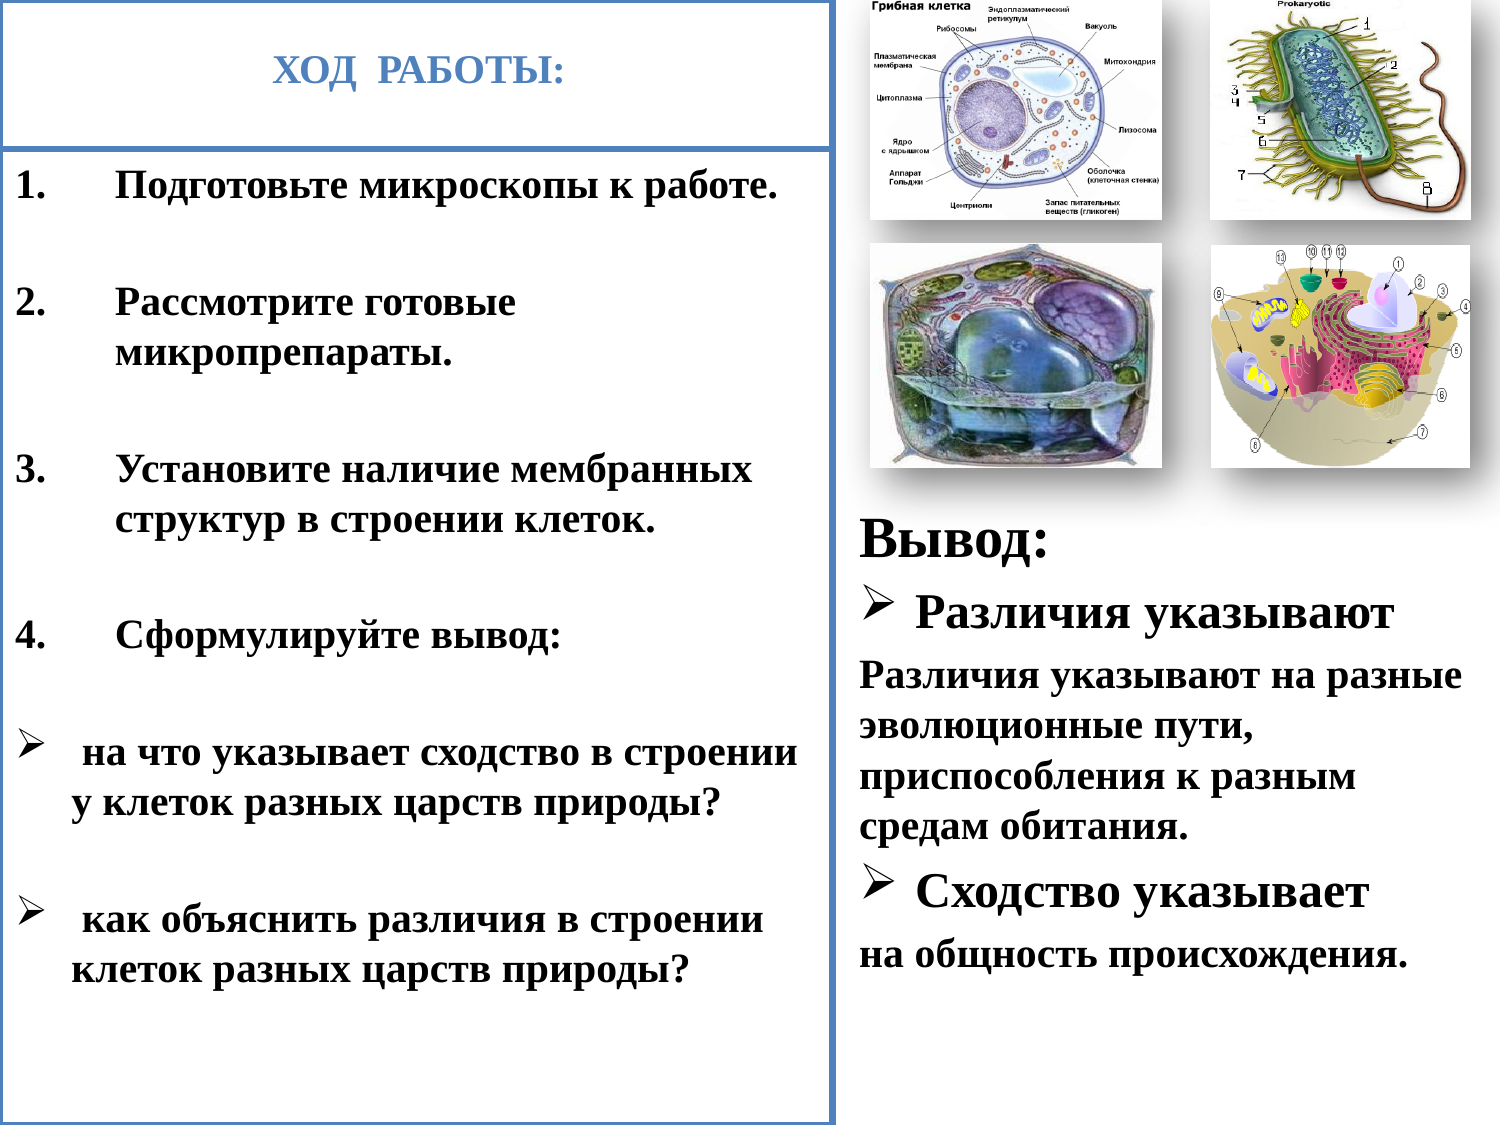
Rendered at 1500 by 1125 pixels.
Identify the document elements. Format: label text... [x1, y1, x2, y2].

picture [870, 0, 1162, 221]
text_box Вывод: Различия указывают Различия указывают на разные эволюционные пути, приспособления к разным средам обитания. Сходство указывает на общность происхождения. [844, 491, 1500, 1125]
list Подготовьте микроскопы к работе. Рассмотрите готовые микропрепараты. Установите наличие мембранных структур в строении клеток. Сформулируйте вывод: на что указывает сходство в строении у клеток разных царств природы? как объяснить различия в строении клеток разных царств природы? [0, 149, 833, 1125]
picture [1210, 244, 1471, 469]
title ход работы: [0, 0, 833, 149]
picture [1210, 0, 1471, 221]
picture [870, 243, 1162, 469]
